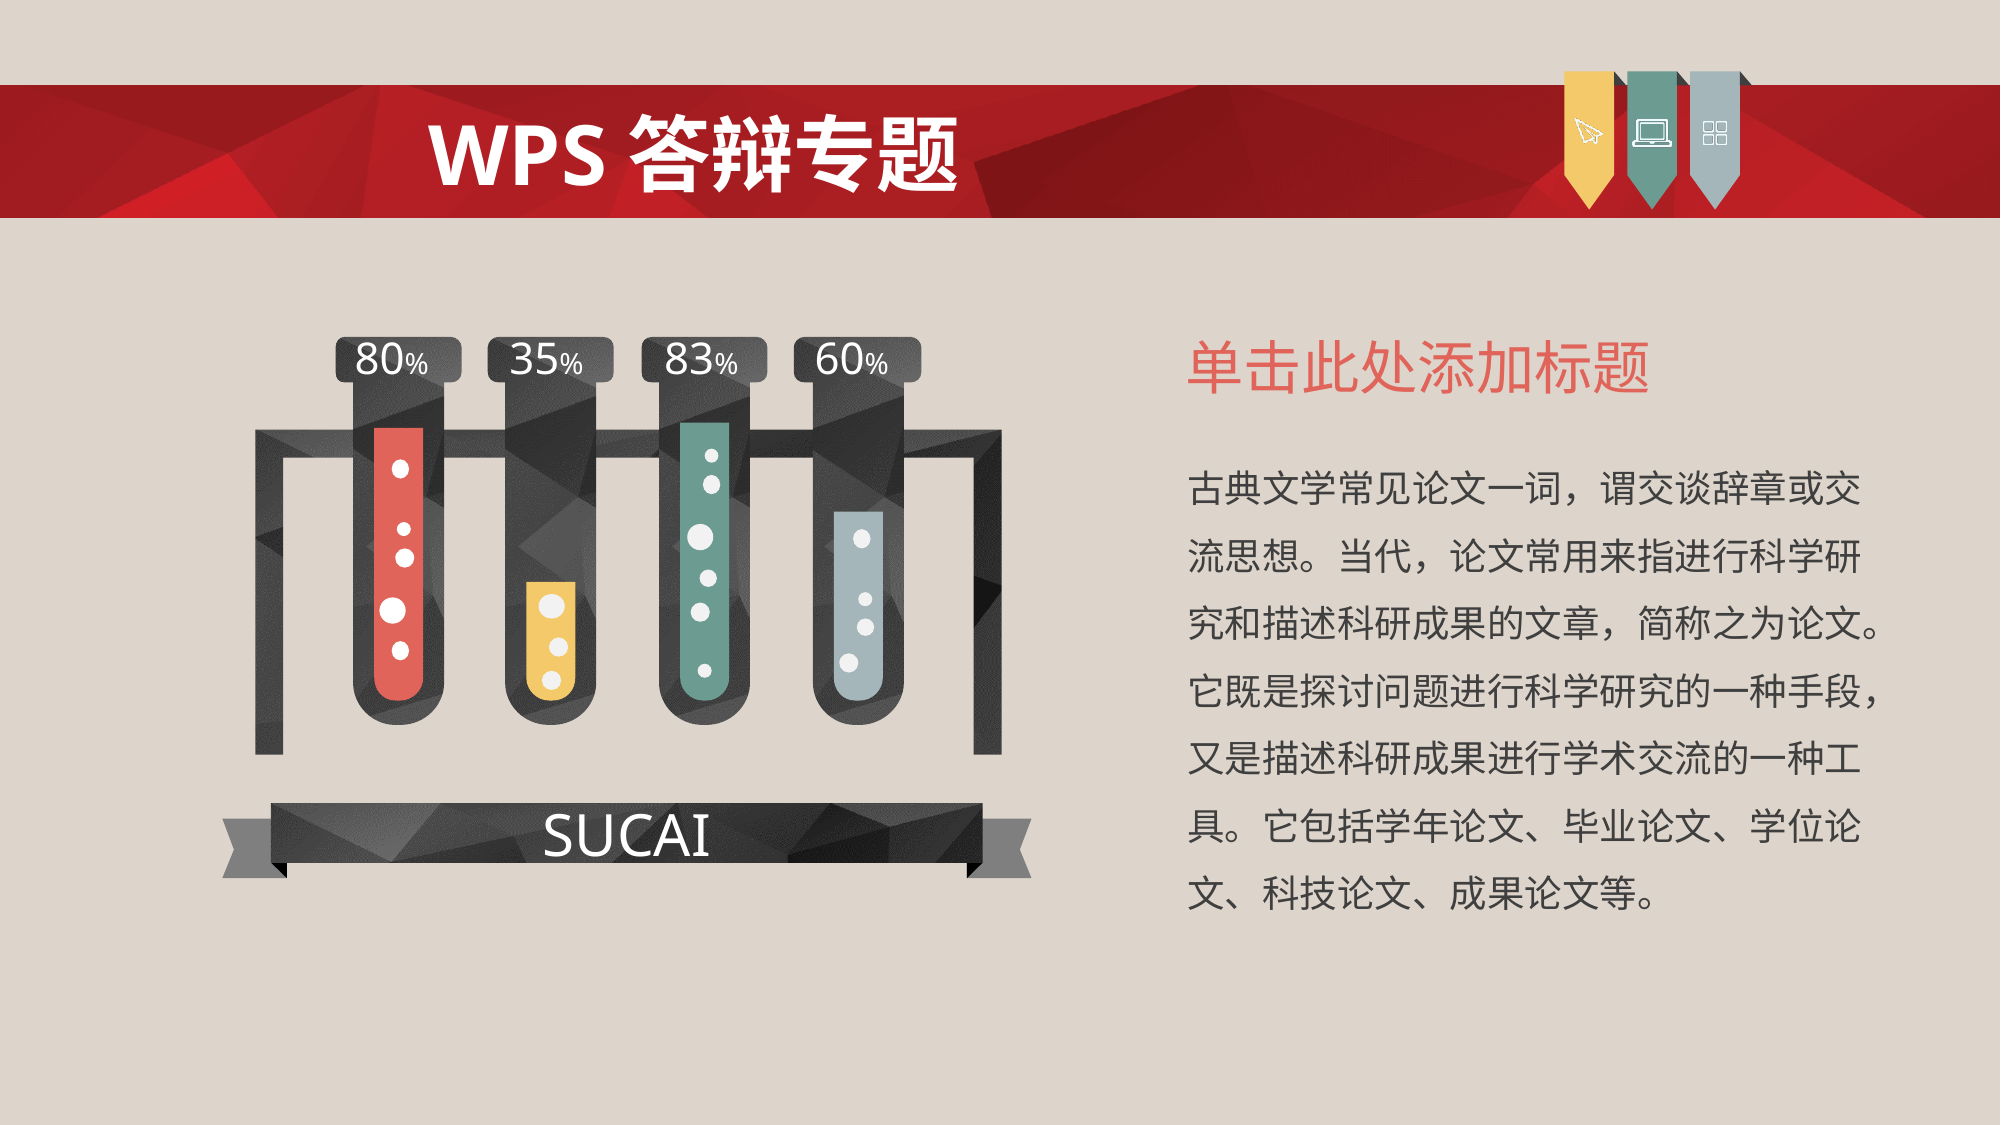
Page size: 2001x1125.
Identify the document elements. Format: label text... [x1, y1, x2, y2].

text_box [445, 429, 505, 458]
text_box [904, 336, 922, 383]
text_box [391, 641, 410, 661]
text_box [793, 338, 799, 381]
text_box [839, 653, 859, 673]
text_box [0, 71, 2000, 218]
text_box [353, 336, 462, 725]
text_box 单击此处添加标题 [1170, 323, 1701, 409]
text_box 60% [799, 323, 904, 391]
text_box [904, 429, 1002, 755]
text_box 古典文学常见论文一词，谓交谈辞章或交流思想。当代，论文常用来指进行科学研究和描述科研成果的文章，简称之为论文。它既是探讨问题进行科学研究的一种手段，又是描述科研成果进行学术交流的一种工具。它包括学年论文、毕业论文、学位论文、科技论文、成果论文等。 [1172, 435, 1891, 923]
text_box [750, 429, 812, 458]
text_box [271, 863, 287, 879]
text_box [690, 602, 710, 622]
text_box [395, 548, 415, 568]
text_box [966, 863, 983, 879]
text_box [505, 391, 597, 725]
text_box [833, 511, 883, 701]
text_box [597, 429, 659, 458]
text_box [856, 618, 875, 636]
text_box [487, 338, 494, 382]
text_box [599, 336, 614, 383]
text_box [968, 818, 1032, 879]
text_box [697, 663, 712, 678]
text_box [659, 391, 750, 725]
text_box [255, 429, 353, 755]
text_box [222, 818, 286, 879]
text_box [702, 474, 721, 495]
text_box [754, 336, 768, 383]
text_box [391, 459, 410, 479]
text_box [548, 637, 569, 657]
text_box [812, 391, 904, 725]
text_box 35% [494, 323, 599, 391]
text_box [526, 581, 576, 701]
text_box [680, 422, 730, 701]
text_box [396, 522, 411, 537]
text_box [704, 448, 719, 463]
text_box [699, 569, 717, 587]
text_box 83% [649, 323, 754, 391]
text_box SUCAI [270, 803, 983, 863]
text_box [538, 594, 565, 619]
text_box [374, 427, 424, 701]
text_box [335, 339, 339, 381]
text_box [858, 592, 873, 607]
text_box [641, 337, 649, 382]
text_box [853, 529, 871, 549]
text_box [687, 523, 714, 551]
text_box [541, 670, 562, 691]
text_box 80% [339, 323, 444, 391]
text_box [379, 597, 406, 624]
